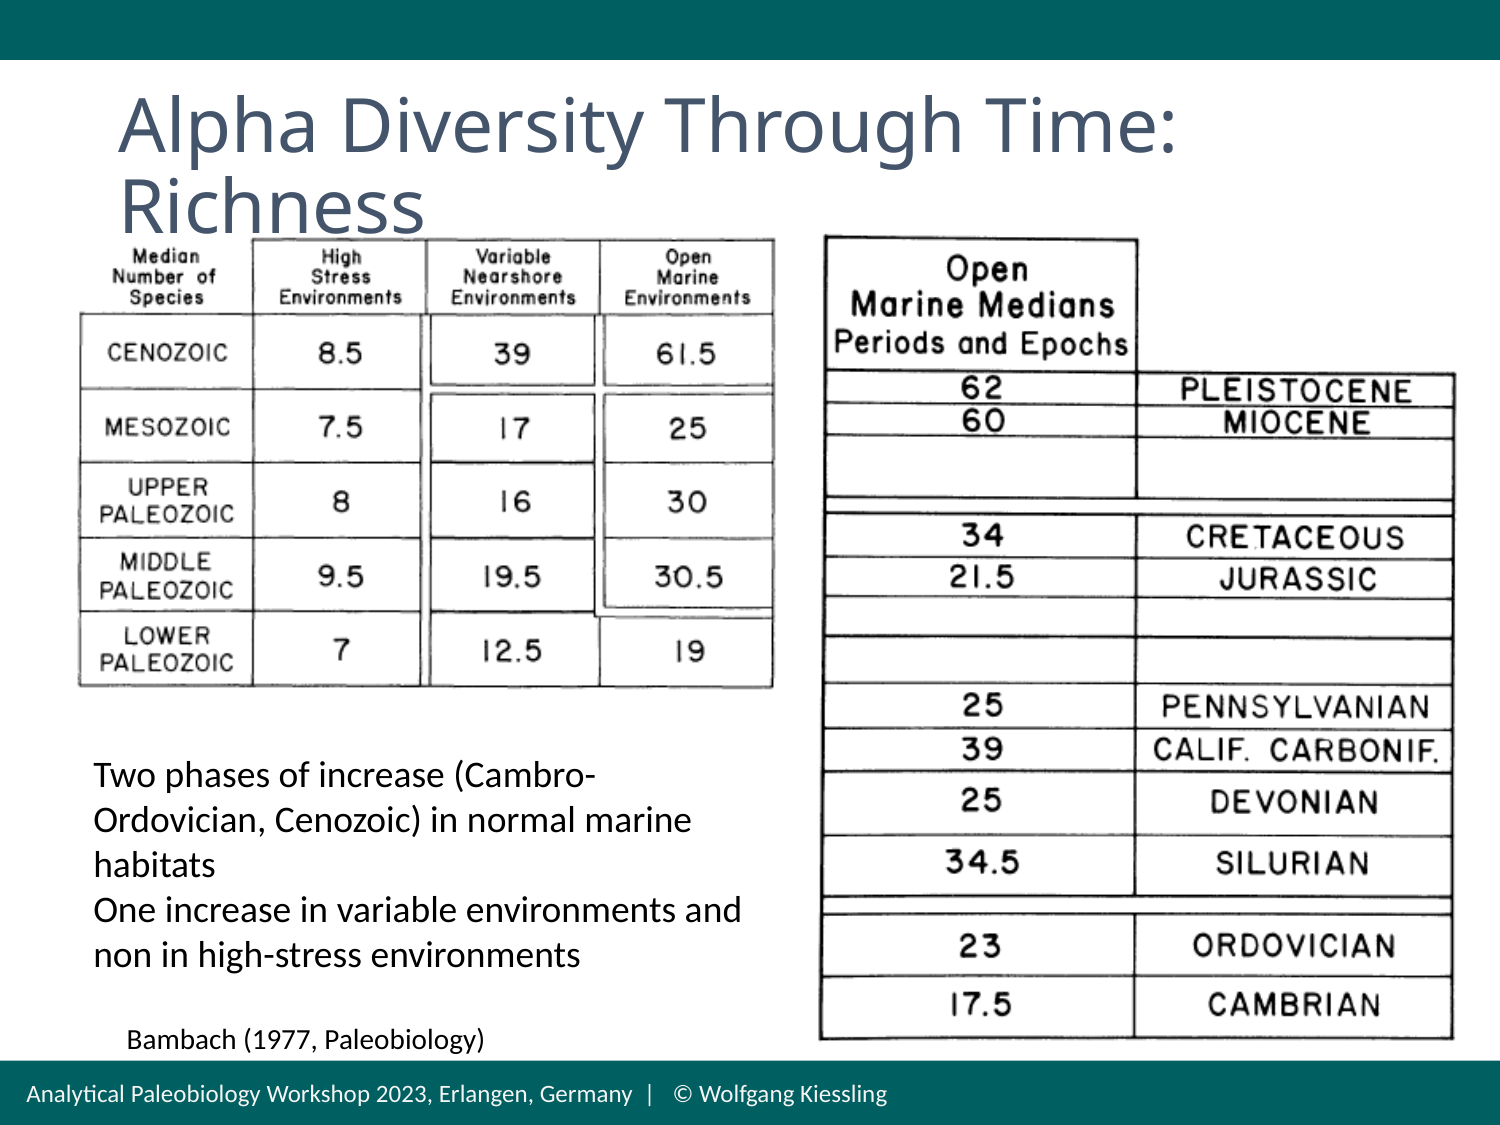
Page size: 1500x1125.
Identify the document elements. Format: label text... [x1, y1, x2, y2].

picture [64, 215, 1478, 1050]
text_box Two phases of increase (Cambro-Ordovician, Cenozoic) in normal marine habitats One increase in variable environments and non in high-stress environments [78, 742, 776, 983]
title Alpha Diversity Through Time: Richness [103, 59, 1397, 215]
text_box Bambach (1977, Paleobiology) [111, 1013, 501, 1063]
